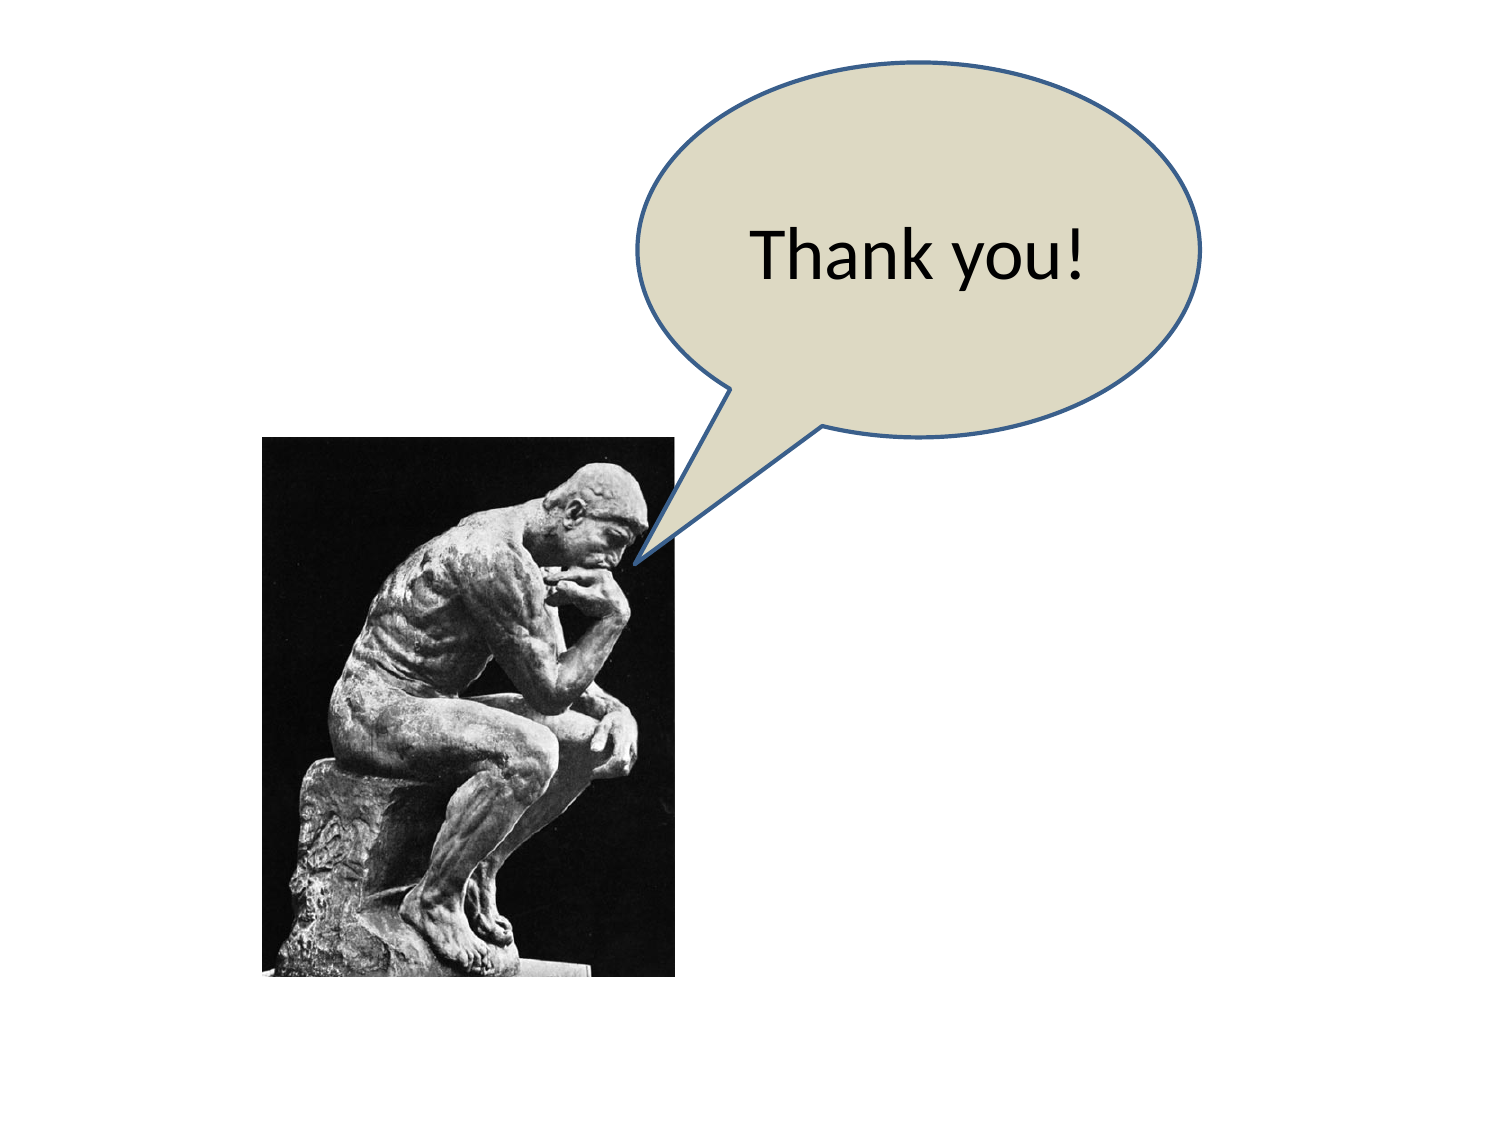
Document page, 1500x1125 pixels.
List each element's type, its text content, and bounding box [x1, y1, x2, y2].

picture [262, 437, 676, 977]
text_box Thank you! [635, 60, 1203, 535]
